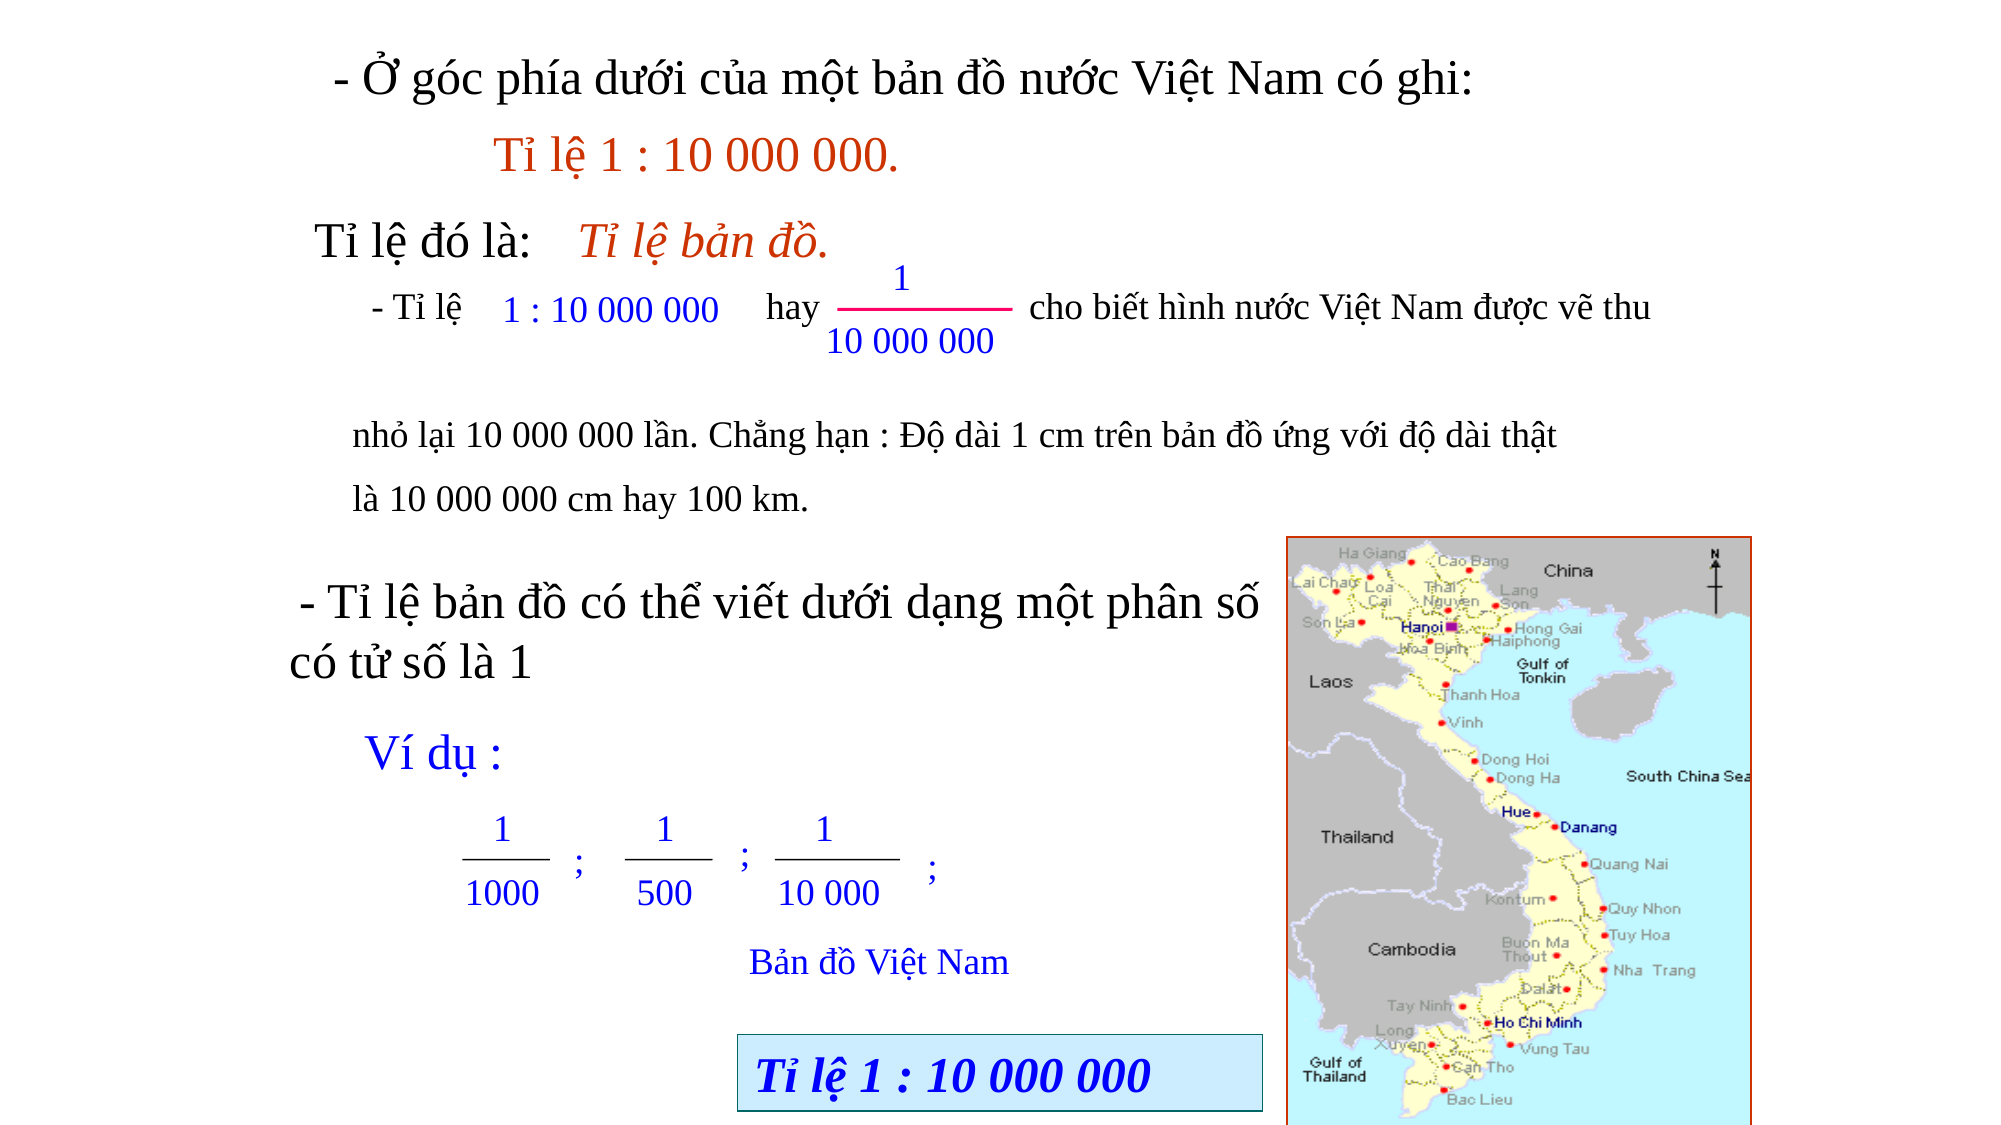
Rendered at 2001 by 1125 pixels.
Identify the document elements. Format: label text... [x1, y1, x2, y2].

text_box Tỉ lệ bản đồ. [562, 199, 900, 274]
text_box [449, 797, 610, 926]
text_box 1 : 10 000 000 [487, 277, 775, 337]
text_box - Tỉ lệ hay cho biết hình nước Việt Nam được vẽ thu nhỏ lại 10 000 000 lần. Chẳng hạn : Độ dài 1 cm trên bản đồ ứng với độ dài thật là 10 000 000 cm hay 100 km. [337, 274, 1750, 527]
text_box Ví dụ : [350, 712, 550, 788]
text_box Tỉ lệ đó là: [299, 199, 562, 275]
text_box Tỉ lệ 1 : 10 000 000. [478, 113, 1042, 189]
text_box - Ở góc phía dưới của một bản đồ nước Việt Nam có ghi: [299, 37, 1500, 113]
text_box Bản đồ Việt Nam [737, 930, 1213, 988]
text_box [612, 797, 762, 926]
picture [1287, 537, 1750, 1125]
text_box - Tỉ lệ bản đồ có thể viết dưới dạng một phân số có tử số là 1 [275, 561, 1287, 697]
text_box Tỉ lệ 1 : 10 000 000 [737, 1034, 1263, 1111]
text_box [762, 797, 963, 926]
text_box 1 10 000 000 [810, 245, 1061, 369]
